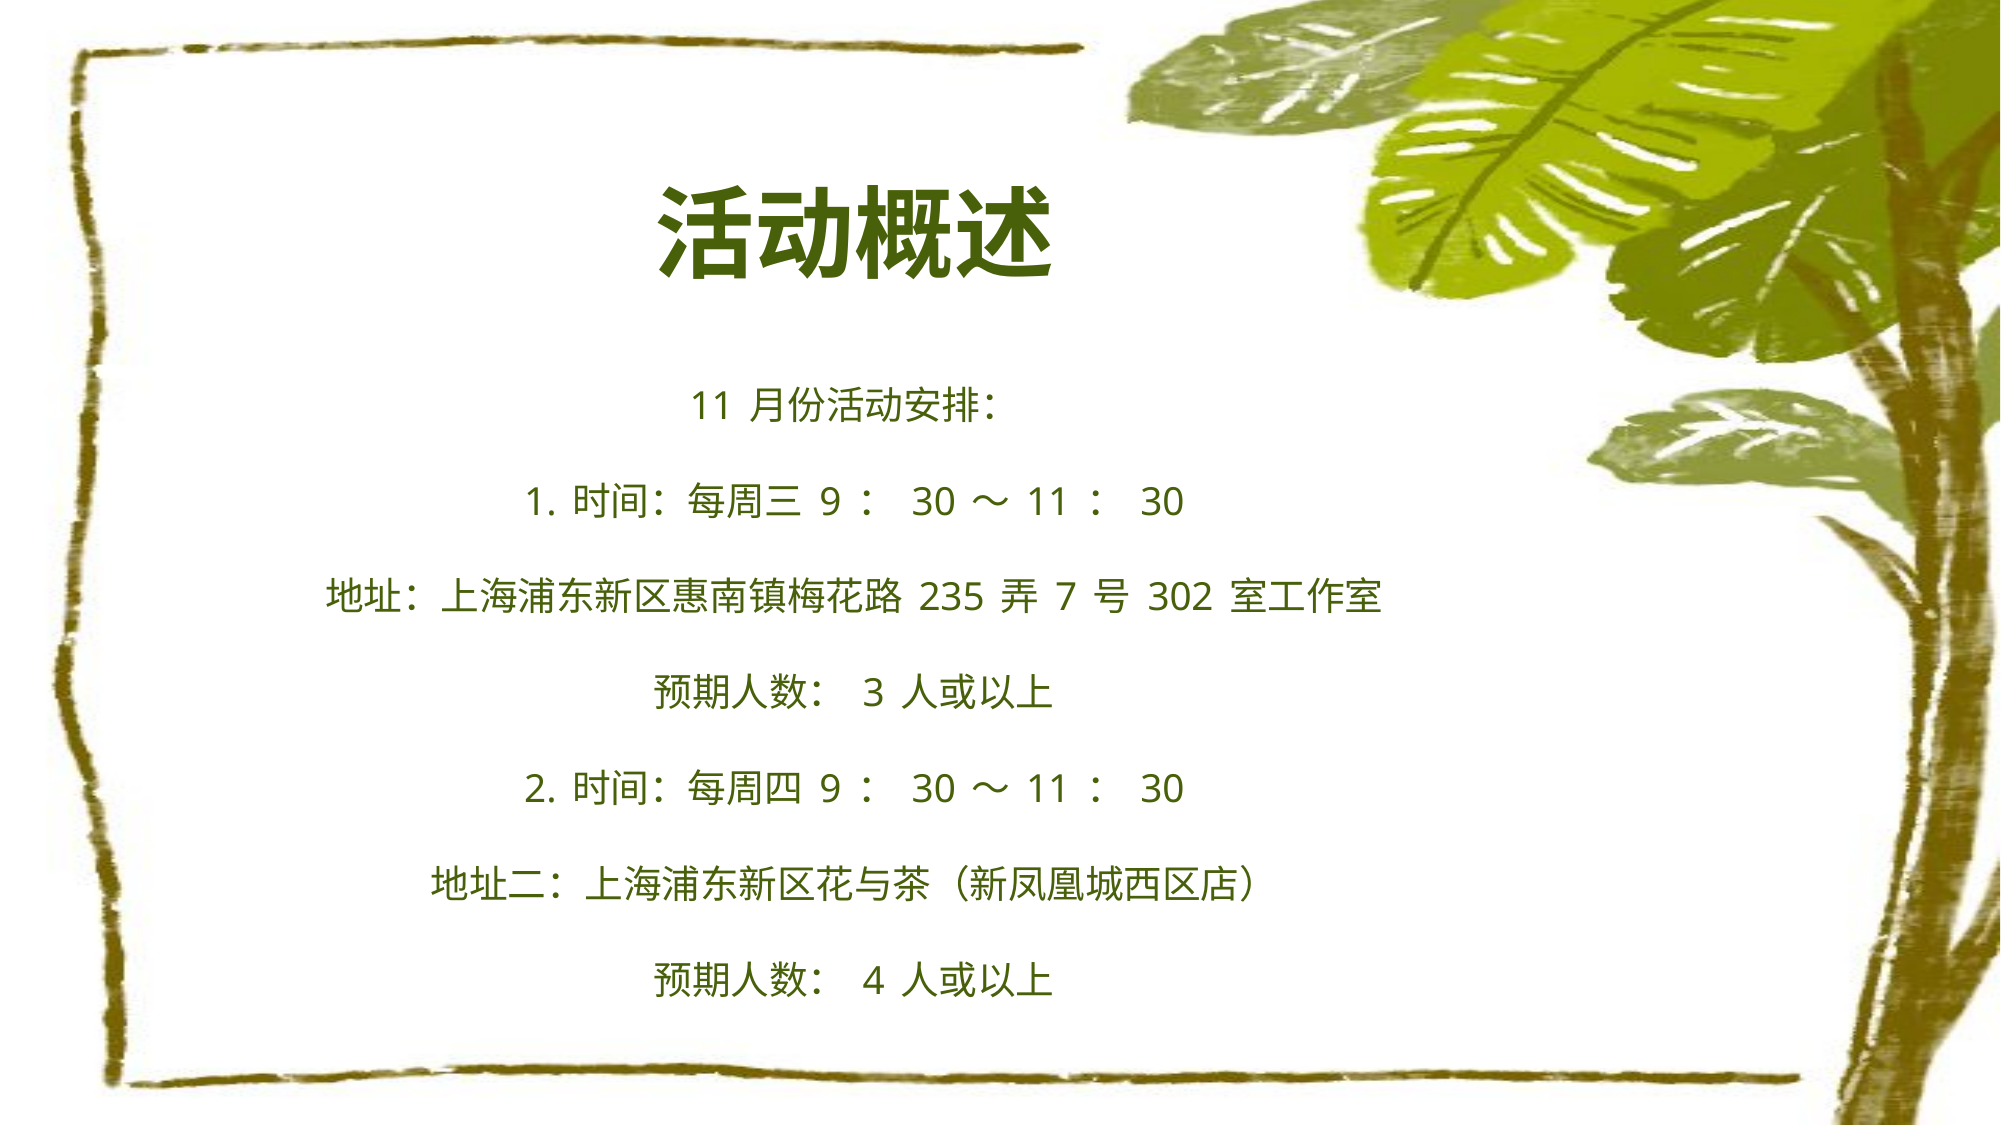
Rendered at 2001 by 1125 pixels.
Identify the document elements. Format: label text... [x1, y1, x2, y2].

text_box 活动概述 [311, 163, 1398, 298]
text_box 11月份活动安排： 1.时间：每周三9：30～11：30 地址：上海浦东新区惠南镇梅花路235弄7号302室工作室 预期人数：3人或以上 2.时间：每周四9：30～11：30 地址二：上海浦东新区花与茶（新凤凰城西区店） 预期人数：4人或以上 [270, 328, 1438, 1012]
picture [0, 0, 2001, 1125]
